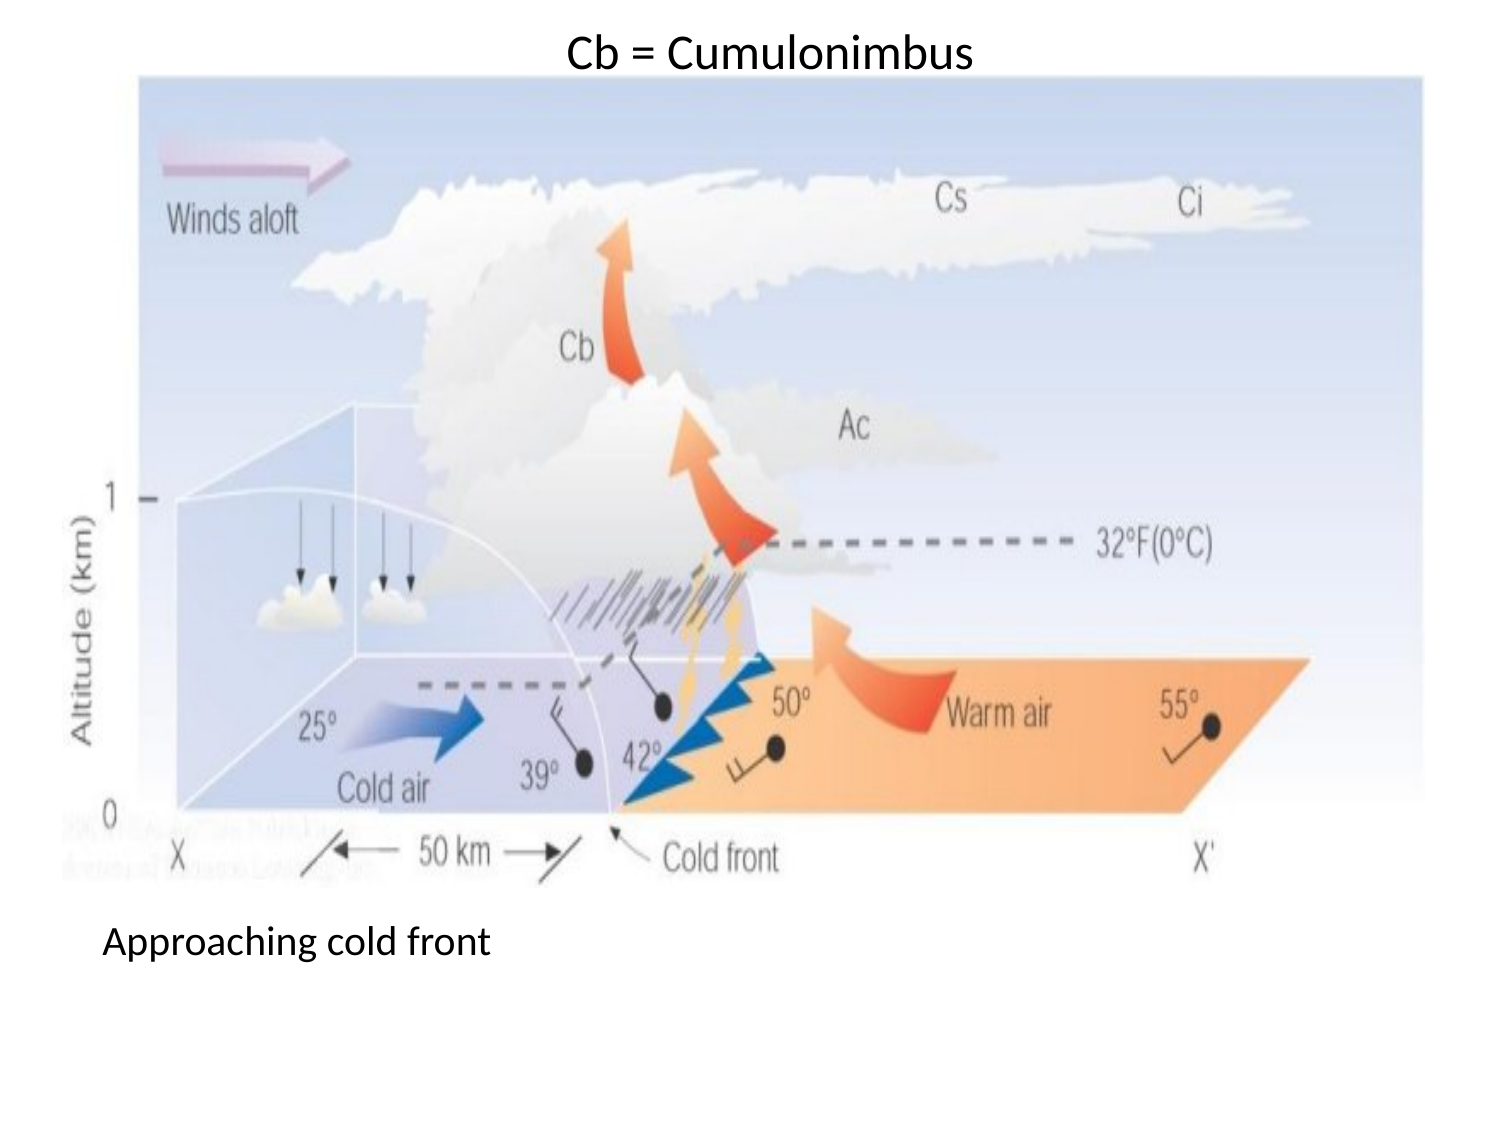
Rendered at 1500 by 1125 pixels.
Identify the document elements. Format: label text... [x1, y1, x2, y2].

picture [62, 74, 1426, 888]
text_box Cb = Cumulonimbus [551, 12, 989, 73]
text_box Approaching cold front [87, 912, 1438, 1068]
